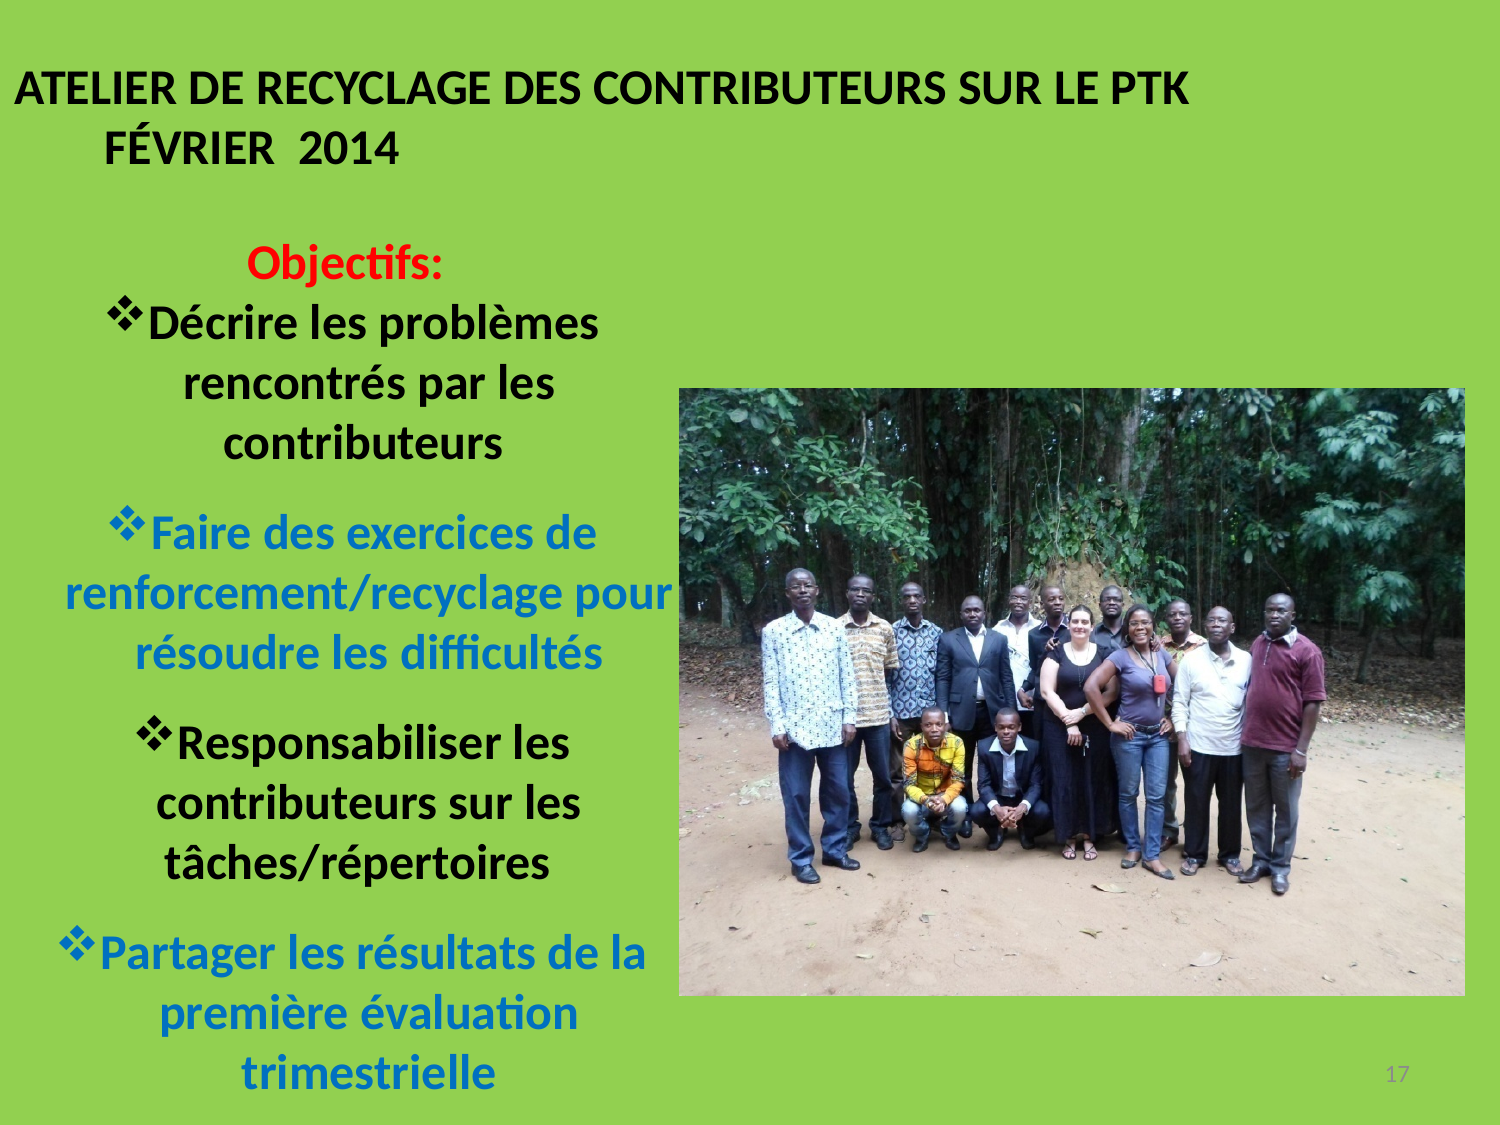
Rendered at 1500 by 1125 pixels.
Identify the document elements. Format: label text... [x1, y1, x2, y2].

picture [679, 388, 1466, 997]
slide_number 17 [1074, 1042, 1425, 1103]
text_box ATELIER DE RECYCLAGE DES CONTRIBUTEURS SUR LE PTK FÉVRIER 2014 [0, 46, 1500, 182]
text_box Objectifs: Décrire les problèmes rencontrés par les contributeurs Faire des exercices de renforcement/recyclage pour résoudre les difficultés Responsabiliser les contributeurs sur les tâches/répertoires Partager les résultats de la première évaluation trimestrielle [11, 222, 692, 1108]
